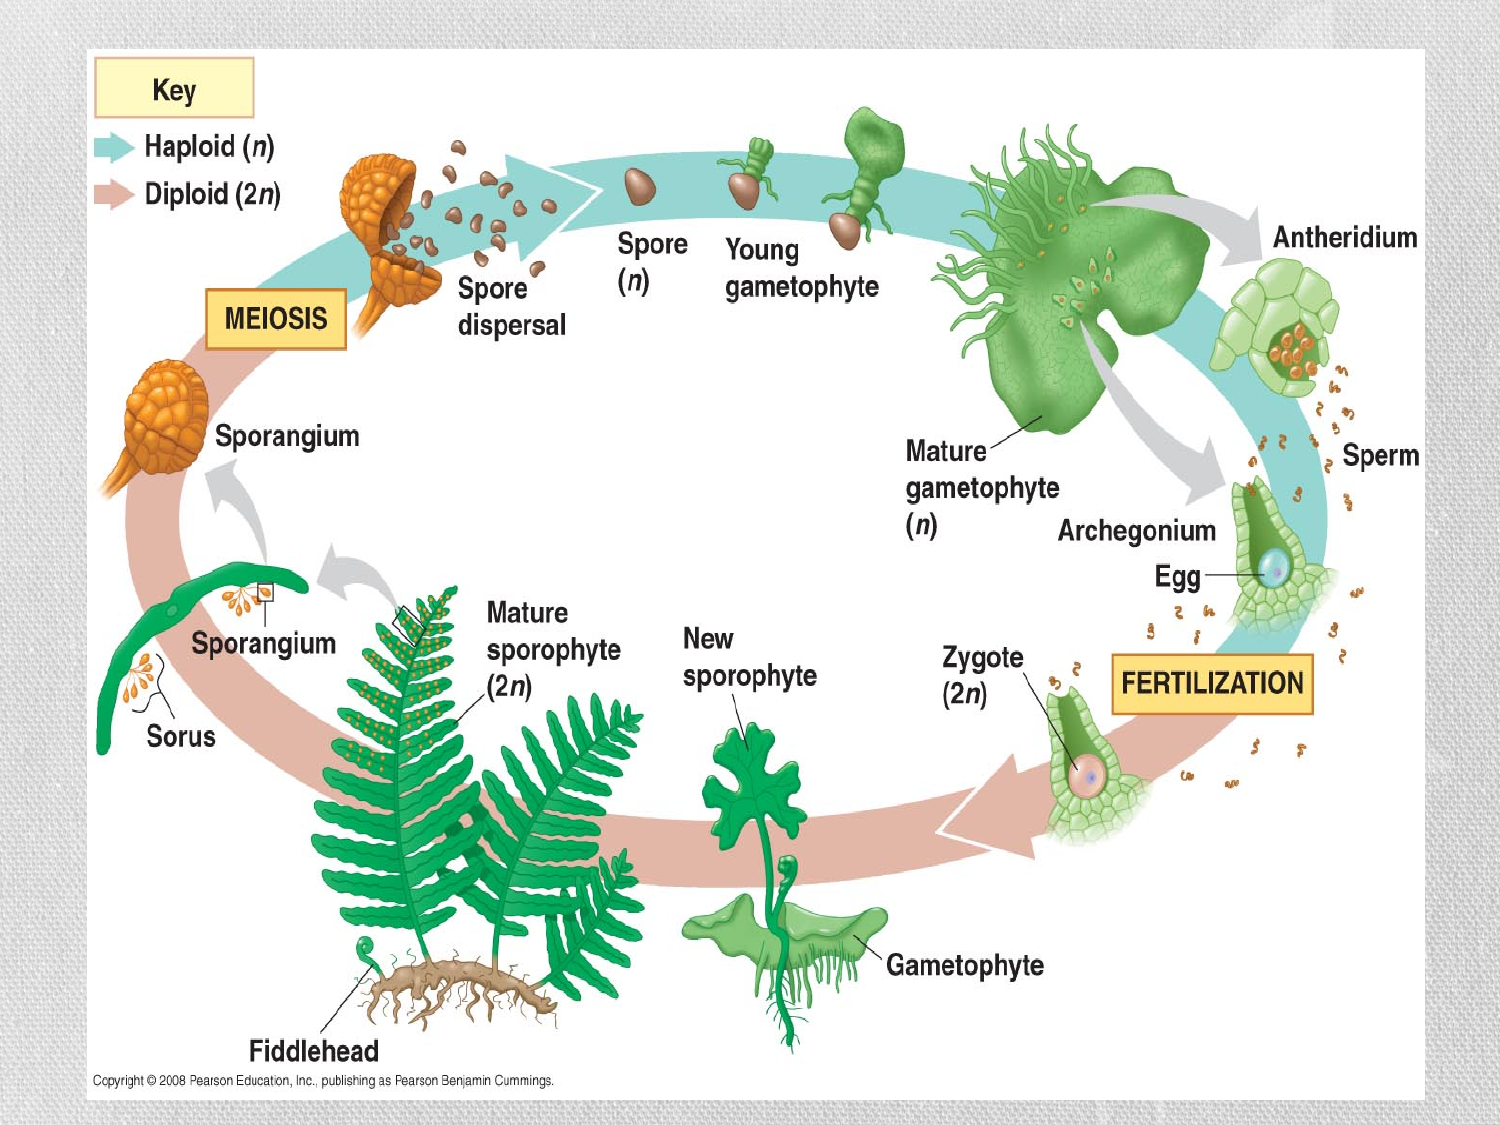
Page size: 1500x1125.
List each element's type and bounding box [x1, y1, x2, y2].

picture [87, 49, 1426, 1101]
